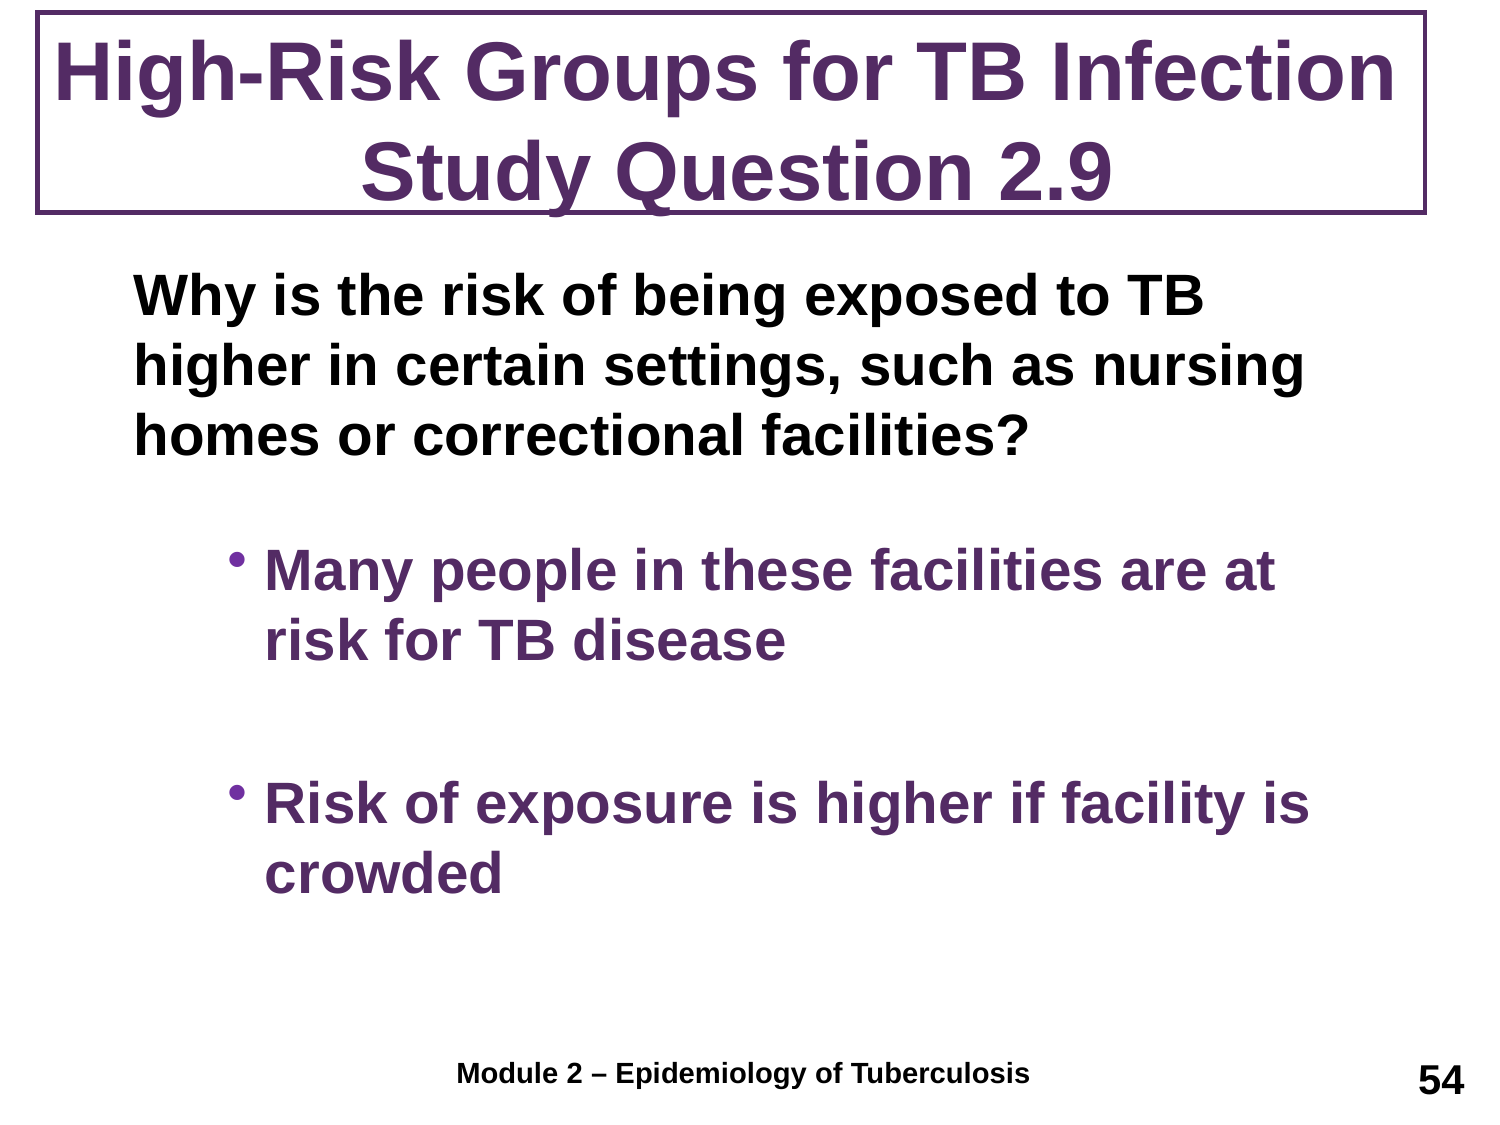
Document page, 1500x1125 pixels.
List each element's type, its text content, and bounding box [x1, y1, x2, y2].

text_box [37, 12, 1425, 213]
slide_number 54 [1129, 1045, 1480, 1124]
footer Module 2 – Epidemiology of Tuberculosis [262, 1046, 1226, 1125]
title High-Risk Groups for TB Infection Study Question 2.9 [24, 37, 1450, 225]
list Why is the risk of being exposed to TB higher in certain settings, such as nursing homes or correctional facilities? Many people in these facilities are at risk for TB disease Risk of exposure is higher if facility is crowded [62, 249, 1413, 993]
